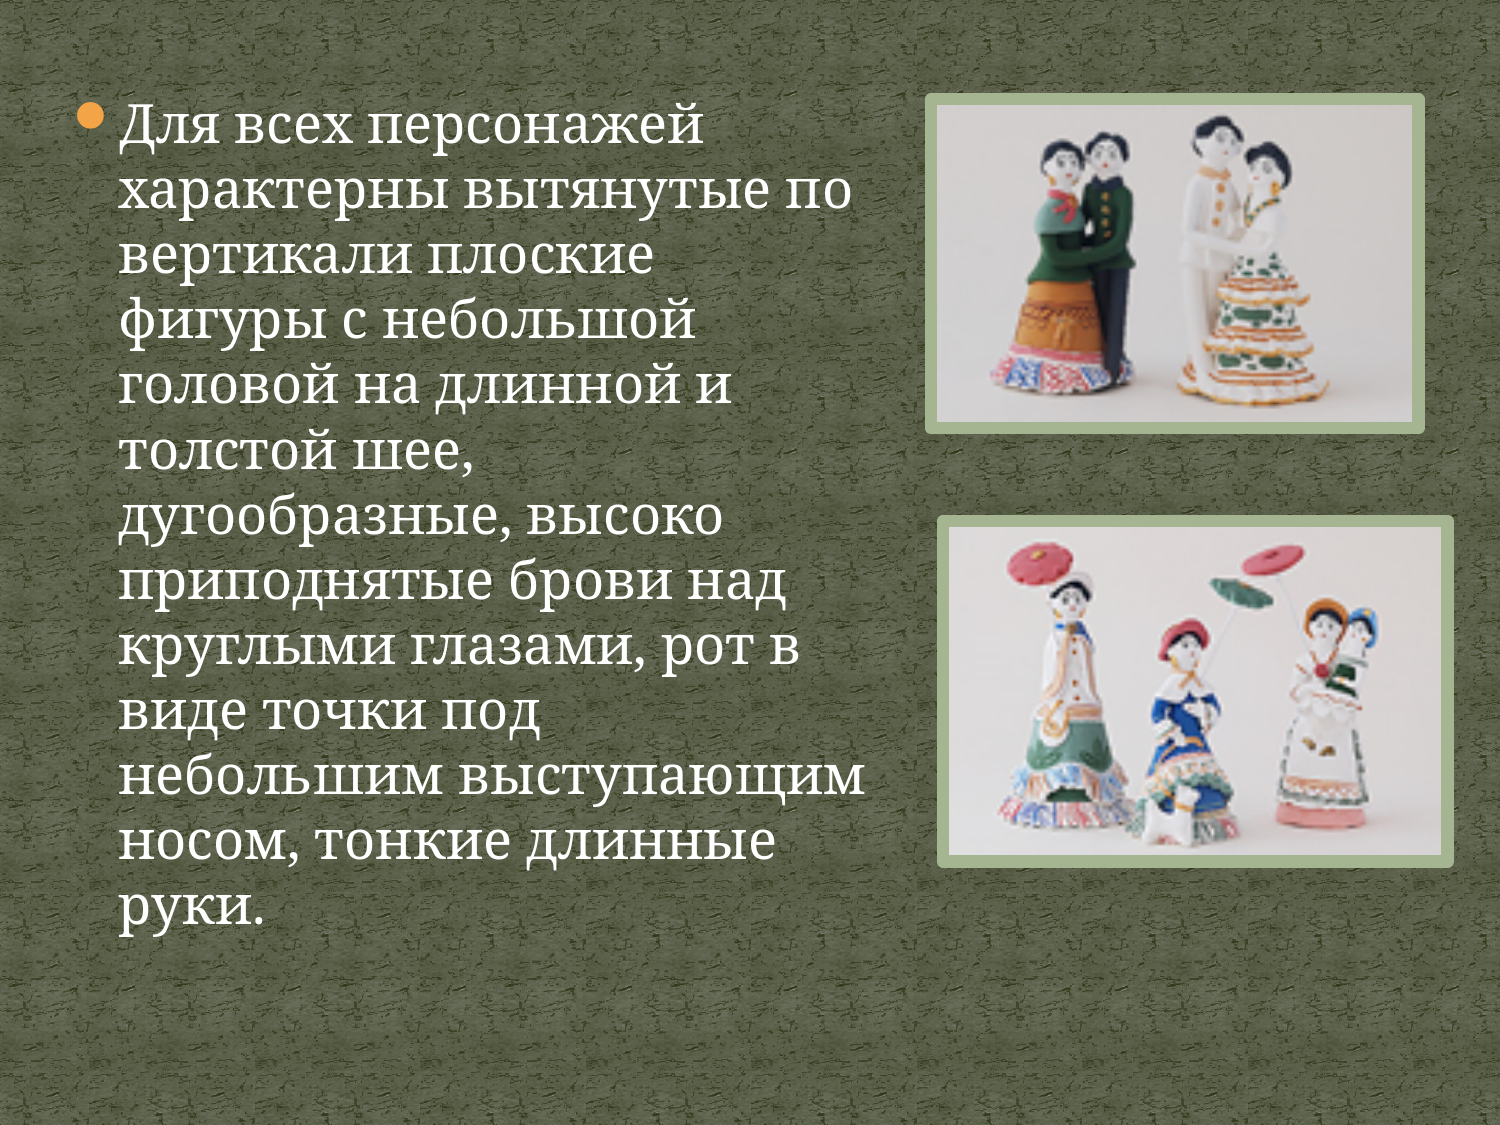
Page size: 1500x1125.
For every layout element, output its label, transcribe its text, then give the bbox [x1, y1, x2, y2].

picture [949, 527, 1441, 855]
list Для всех персонажей характерны вытянутые по вертикали плоские фигуры с небольшой головой на длинной и толстой шее, дугообразные, высоко приподнятые брови над круглыми глазами, рот в виде точки под небольшим выступающим носом, тонкие длинные руки. [58, 82, 891, 1000]
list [939, 107, 1412, 420]
